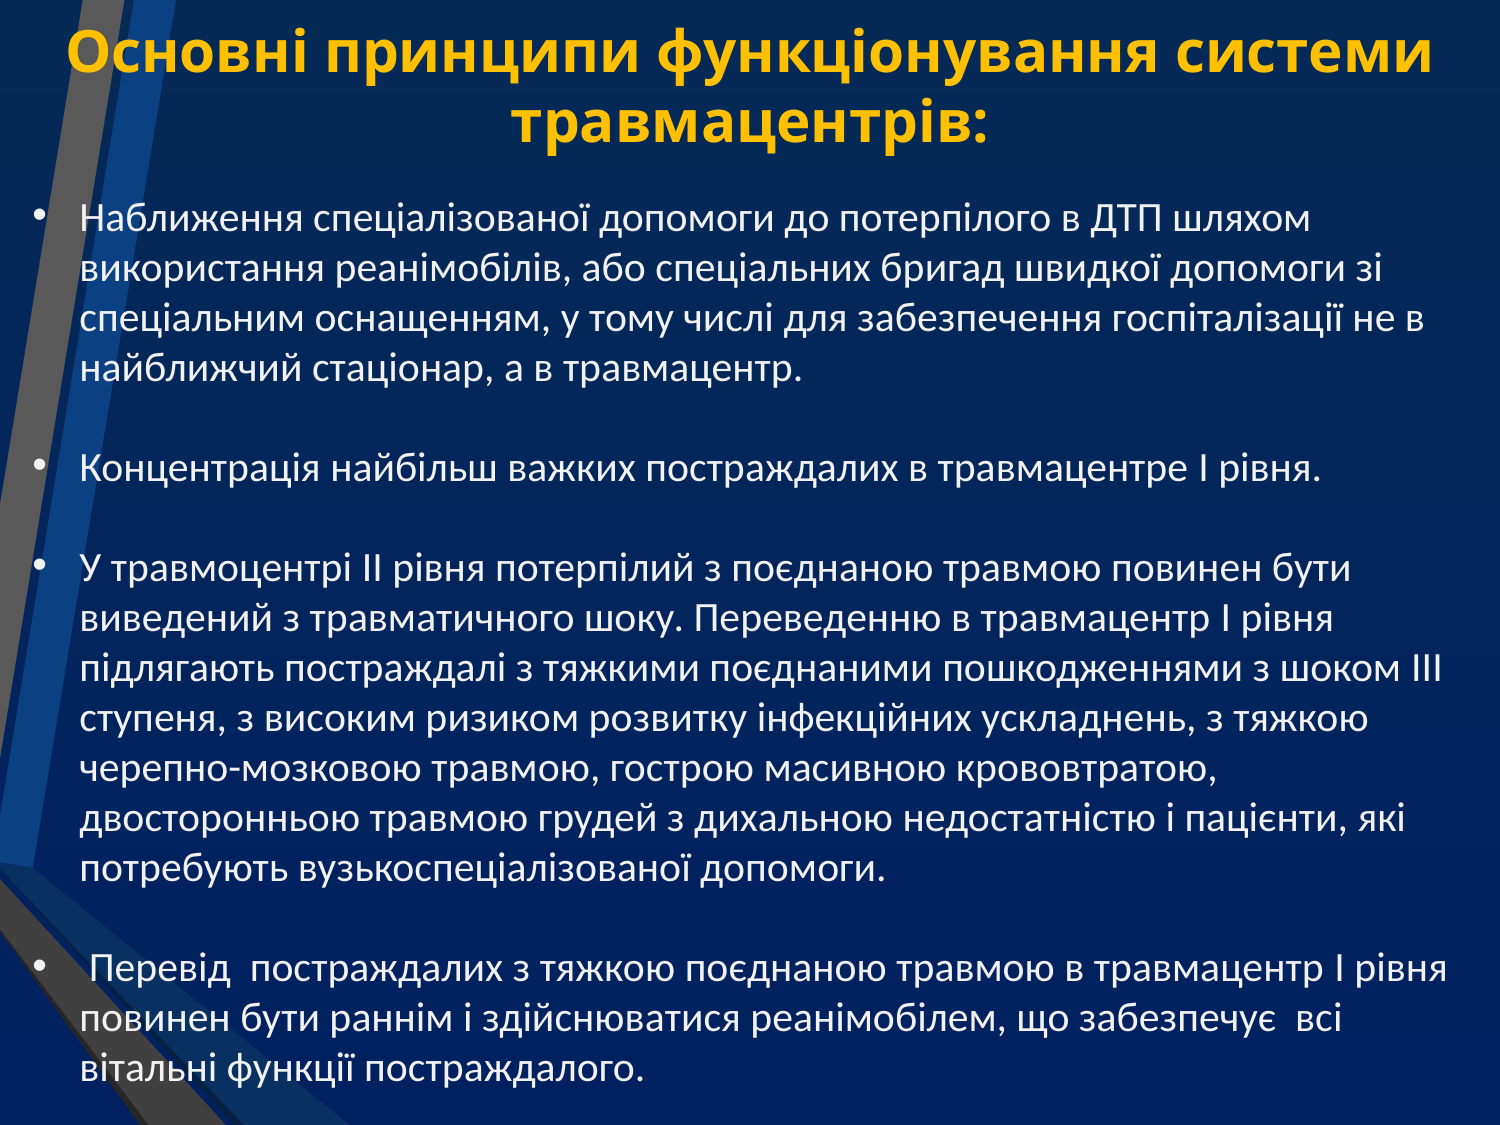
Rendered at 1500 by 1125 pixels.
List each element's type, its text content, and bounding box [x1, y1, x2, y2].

text_box Основні принципи функціонування системи травмацентрів: Наближення спеціалізованої допомоги до потерпілого в ДТП шляхом використання реанімобілів, або спеціальних бригад швидкої допомоги зі спеціальним оснащенням, у тому числі для забезпечення госпіталізації не в найближчий стаціонар, а в травмацентр. Концентрація найбільш важких постраждалих в травмацентре I рівня. У травмоцентрі II рівня потерпілий з поєднаною травмою повинен бути виведений з травматичного шоку. Переведенню в травмацентр I рівня підлягають постраждалі з тяжкими поєднаними пошкодженнями з шоком III ступеня, з високим ризиком розвитку інфекційних ускладнень, з тяжкою черепно-мозковою травмою, гострою масивною крововтратою, двосторонньою травмою грудей з дихальною недостатністю і пацієнти, які потребують вузькоспеціалізованої допомоги. Перевід постраждалих з тяжкою поєднаною травмою в травмацентр I рівня повинен бути раннім і здійснюватися реанімобілем, що забезпечує всі вітальні функції постраждалого. [17, 7, 1483, 1098]
